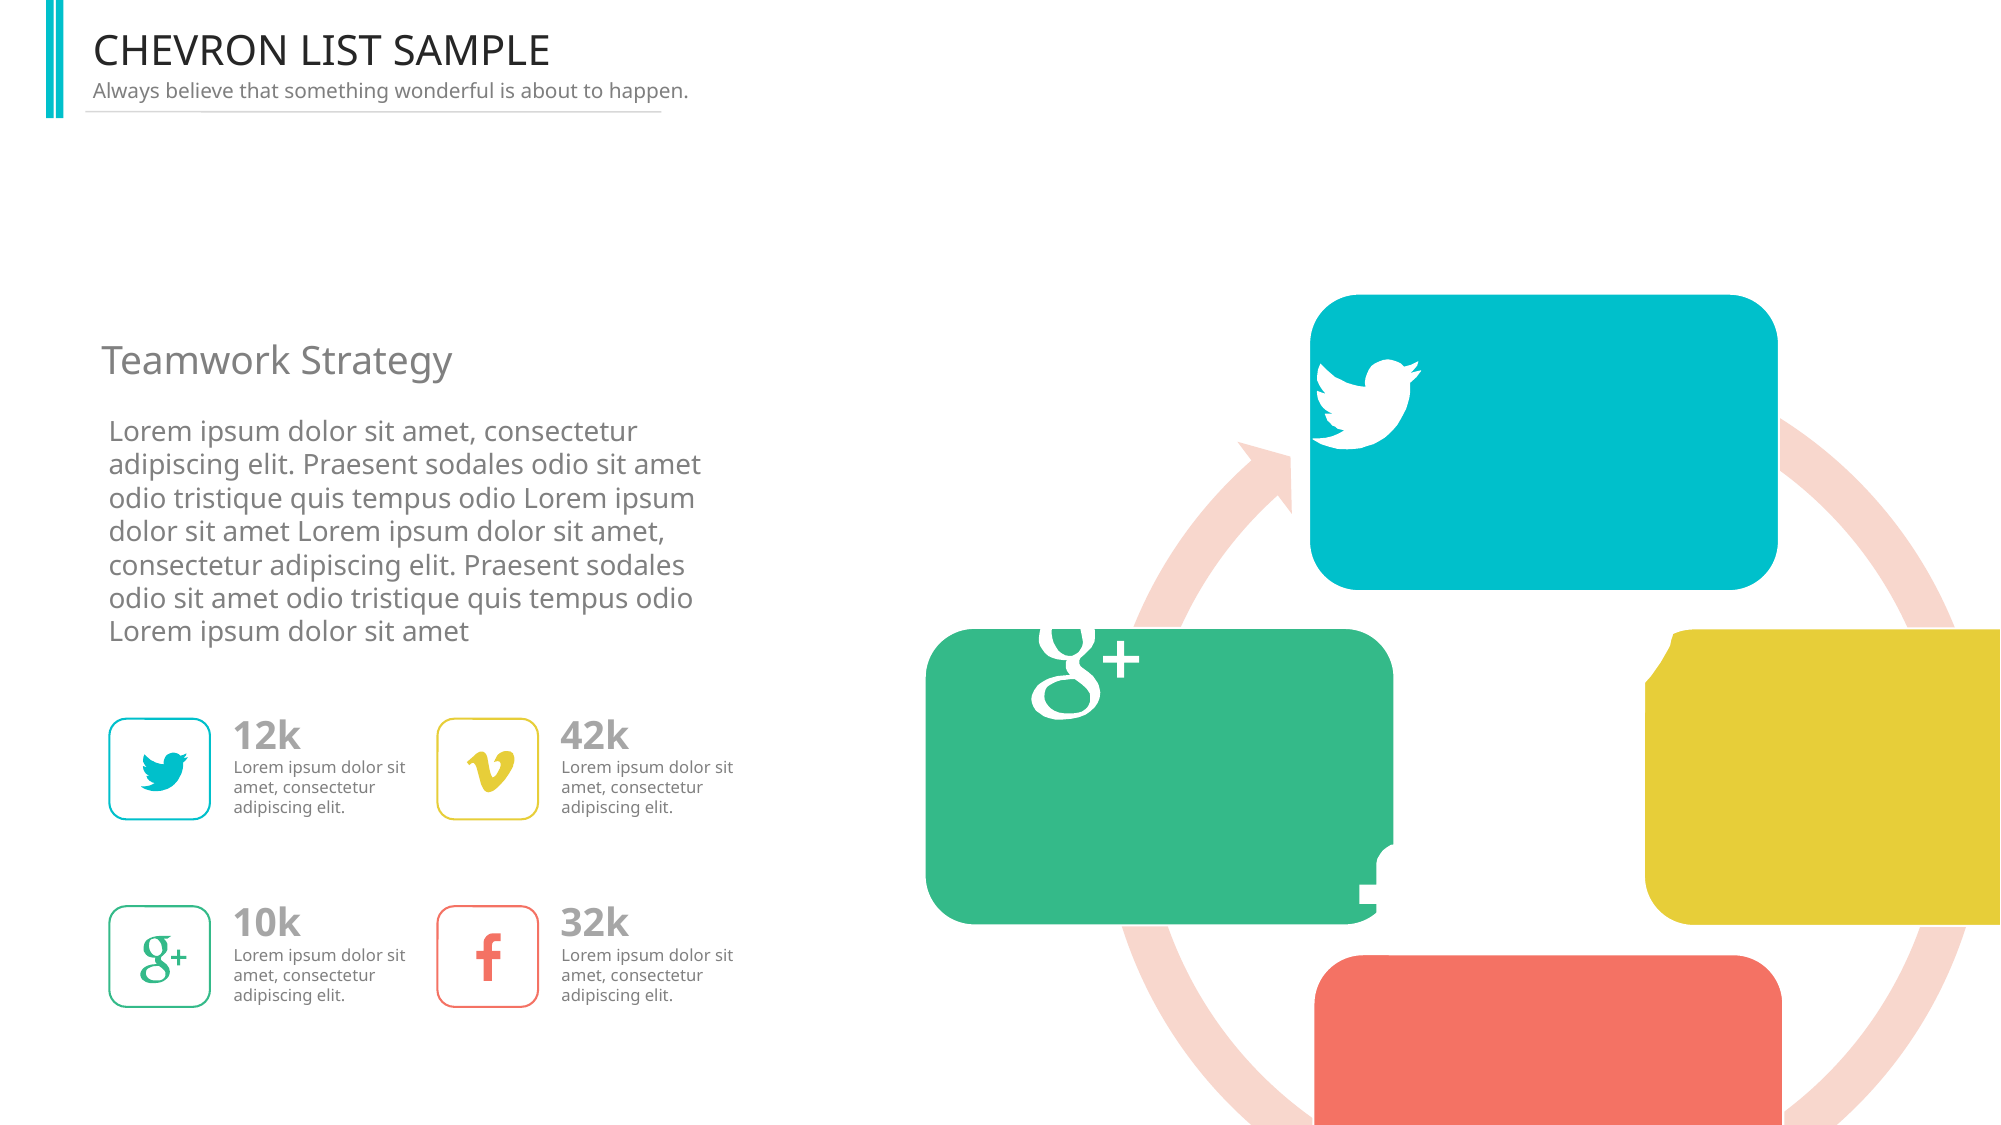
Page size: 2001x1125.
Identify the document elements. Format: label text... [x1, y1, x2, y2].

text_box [109, 703, 422, 826]
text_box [437, 890, 750, 1014]
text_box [839, 293, 1843, 1020]
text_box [437, 703, 750, 826]
text_box Always believe that something wonderful is about to happen. [78, 70, 713, 111]
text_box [46, 0, 64, 119]
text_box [93, 328, 719, 657]
text_box CHEVRON LIST SAMPLE [78, 15, 713, 70]
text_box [109, 890, 422, 1014]
